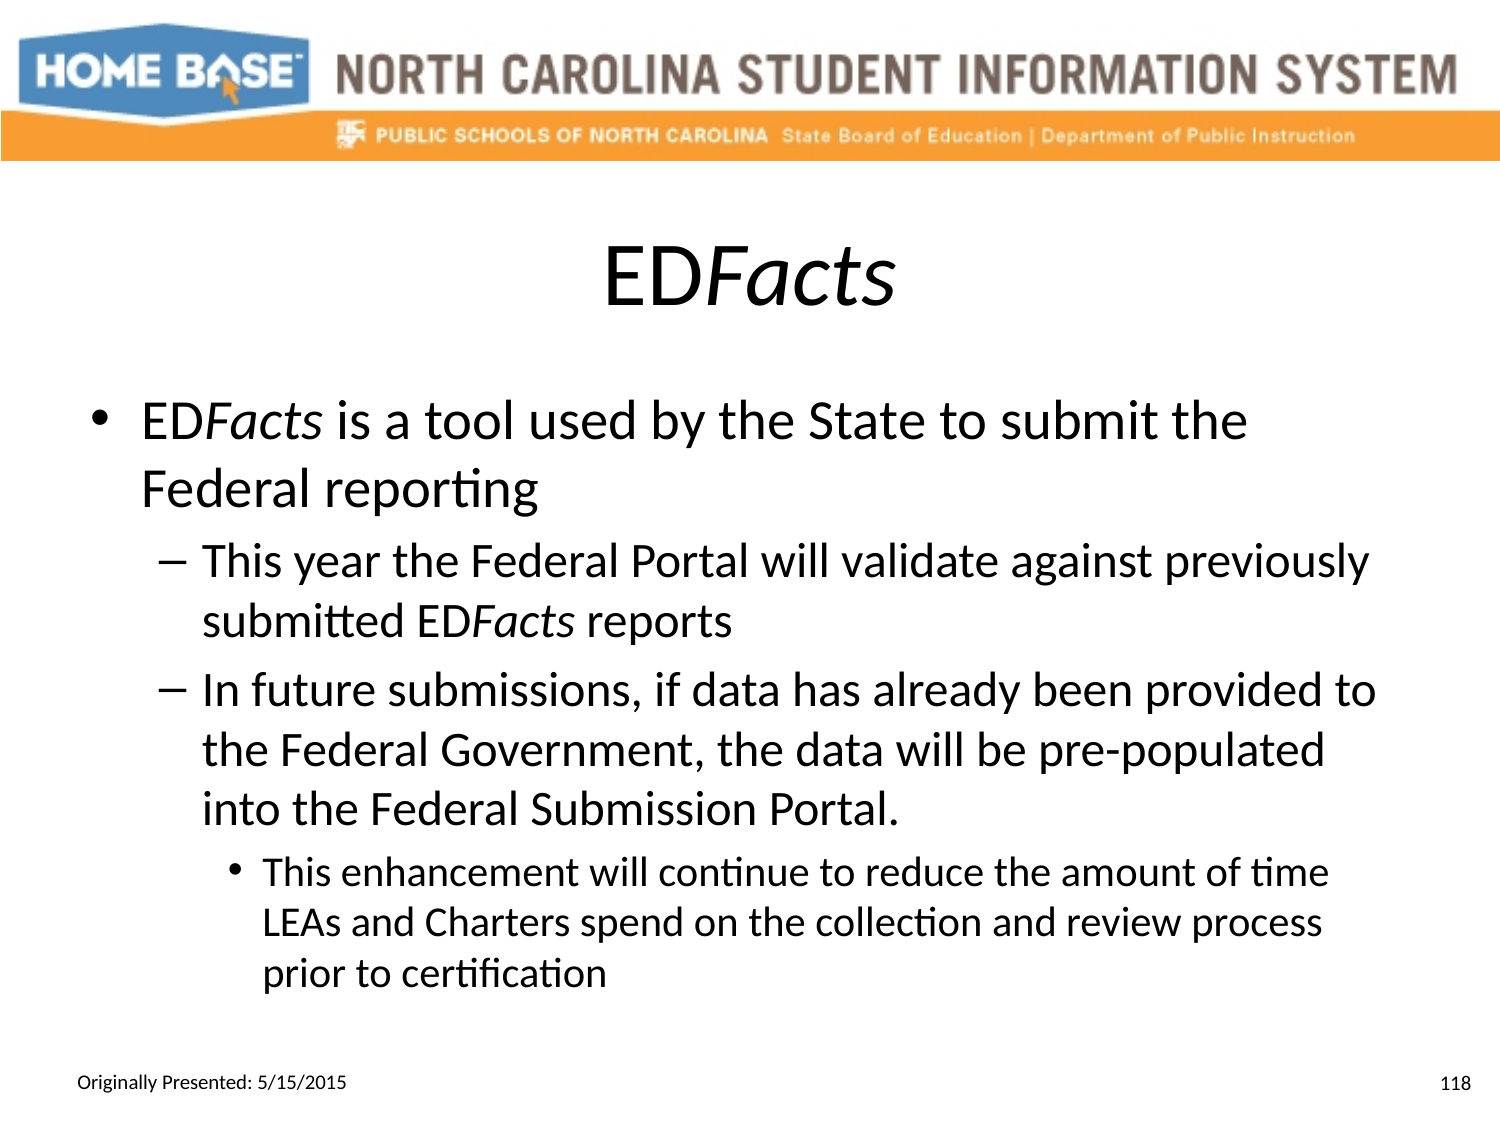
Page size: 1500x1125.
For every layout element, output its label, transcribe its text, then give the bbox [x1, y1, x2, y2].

title EDFacts [75, 174, 1425, 363]
picture [1, 0, 1500, 161]
list EDFacts is a tool used by the State to submit the Federal reporting This year the Federal Portal will validate against previously submitted EDFacts reports In future submissions, if data has already been provided to the Federal Government, the data will be pre-populated into the Federal Submission Portal. This enhancement will continue to reduce the amount of time LEAs and Charters spend on the collection and review process prior to certification [75, 375, 1425, 1005]
slide_number 118 [1425, 1062, 1488, 1116]
text_box Originally Presented: 5/15/2015 [62, 1061, 400, 1114]
